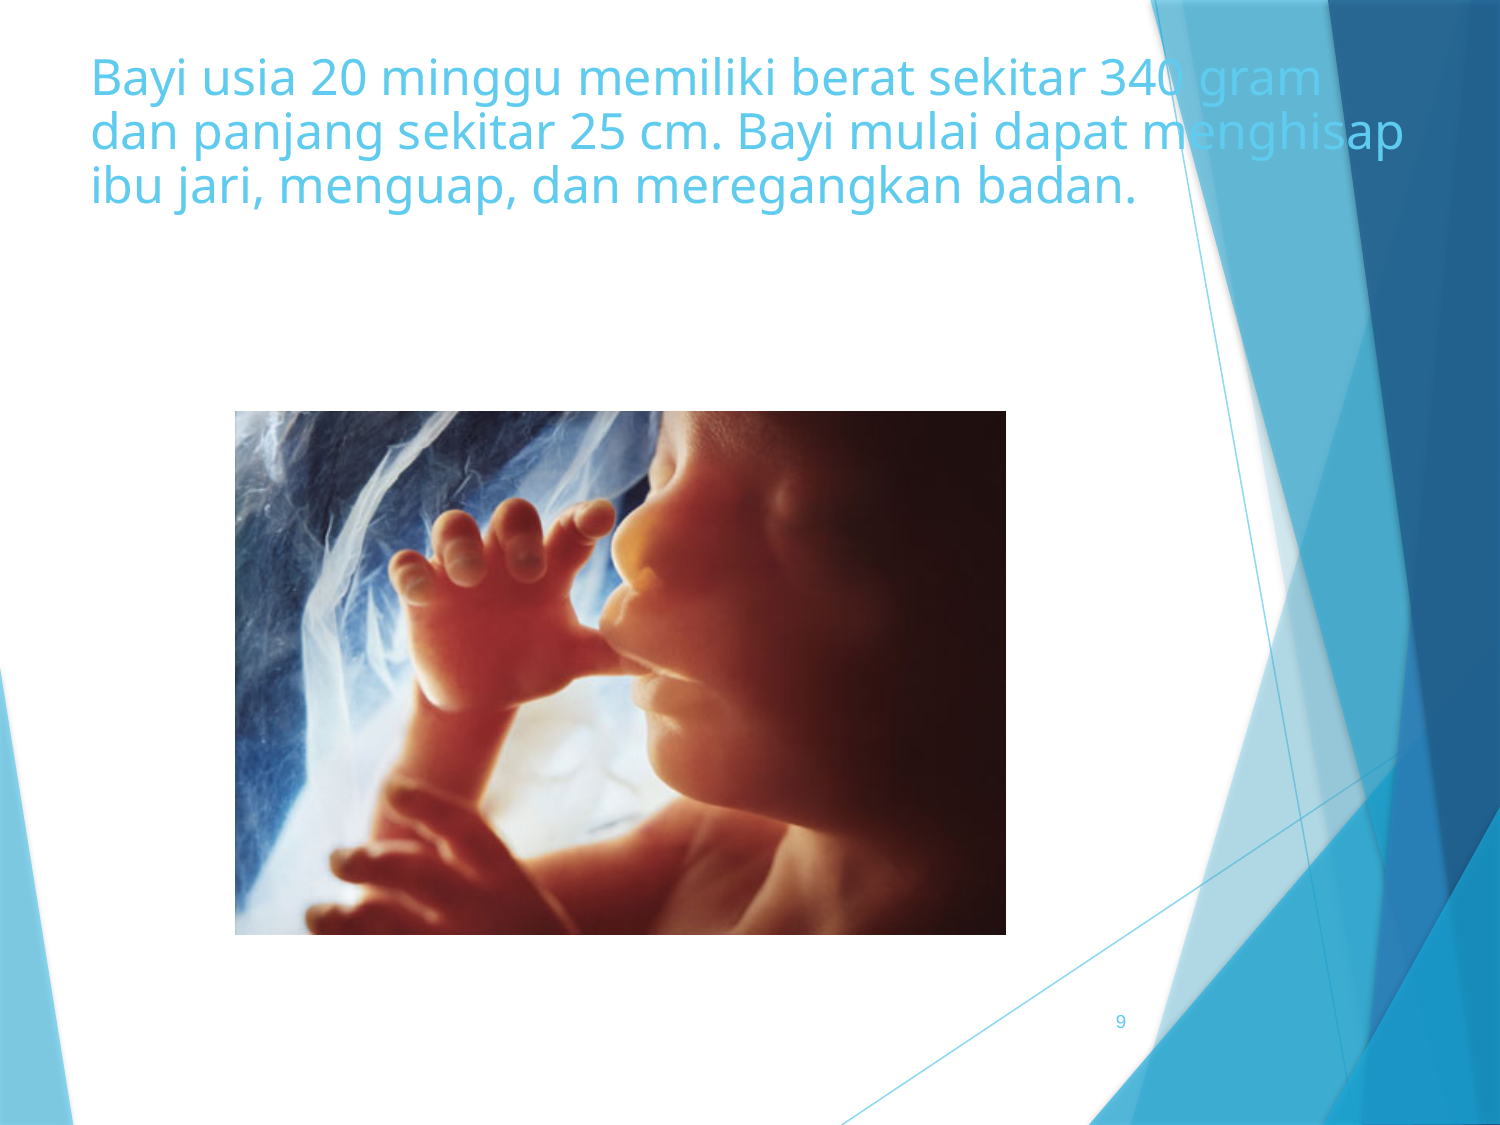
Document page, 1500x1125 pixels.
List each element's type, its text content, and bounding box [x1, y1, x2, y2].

title Bayi usia 20 minggu memiliki berat sekitar 340 gram dan panjang sekitar 25 cm. Bayi mulai dapat menghisap ibu jari, menguap, dan meregangkan badan. [75, 45, 1425, 232]
slide_number 9 [1057, 991, 1142, 1051]
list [234, 410, 1007, 935]
